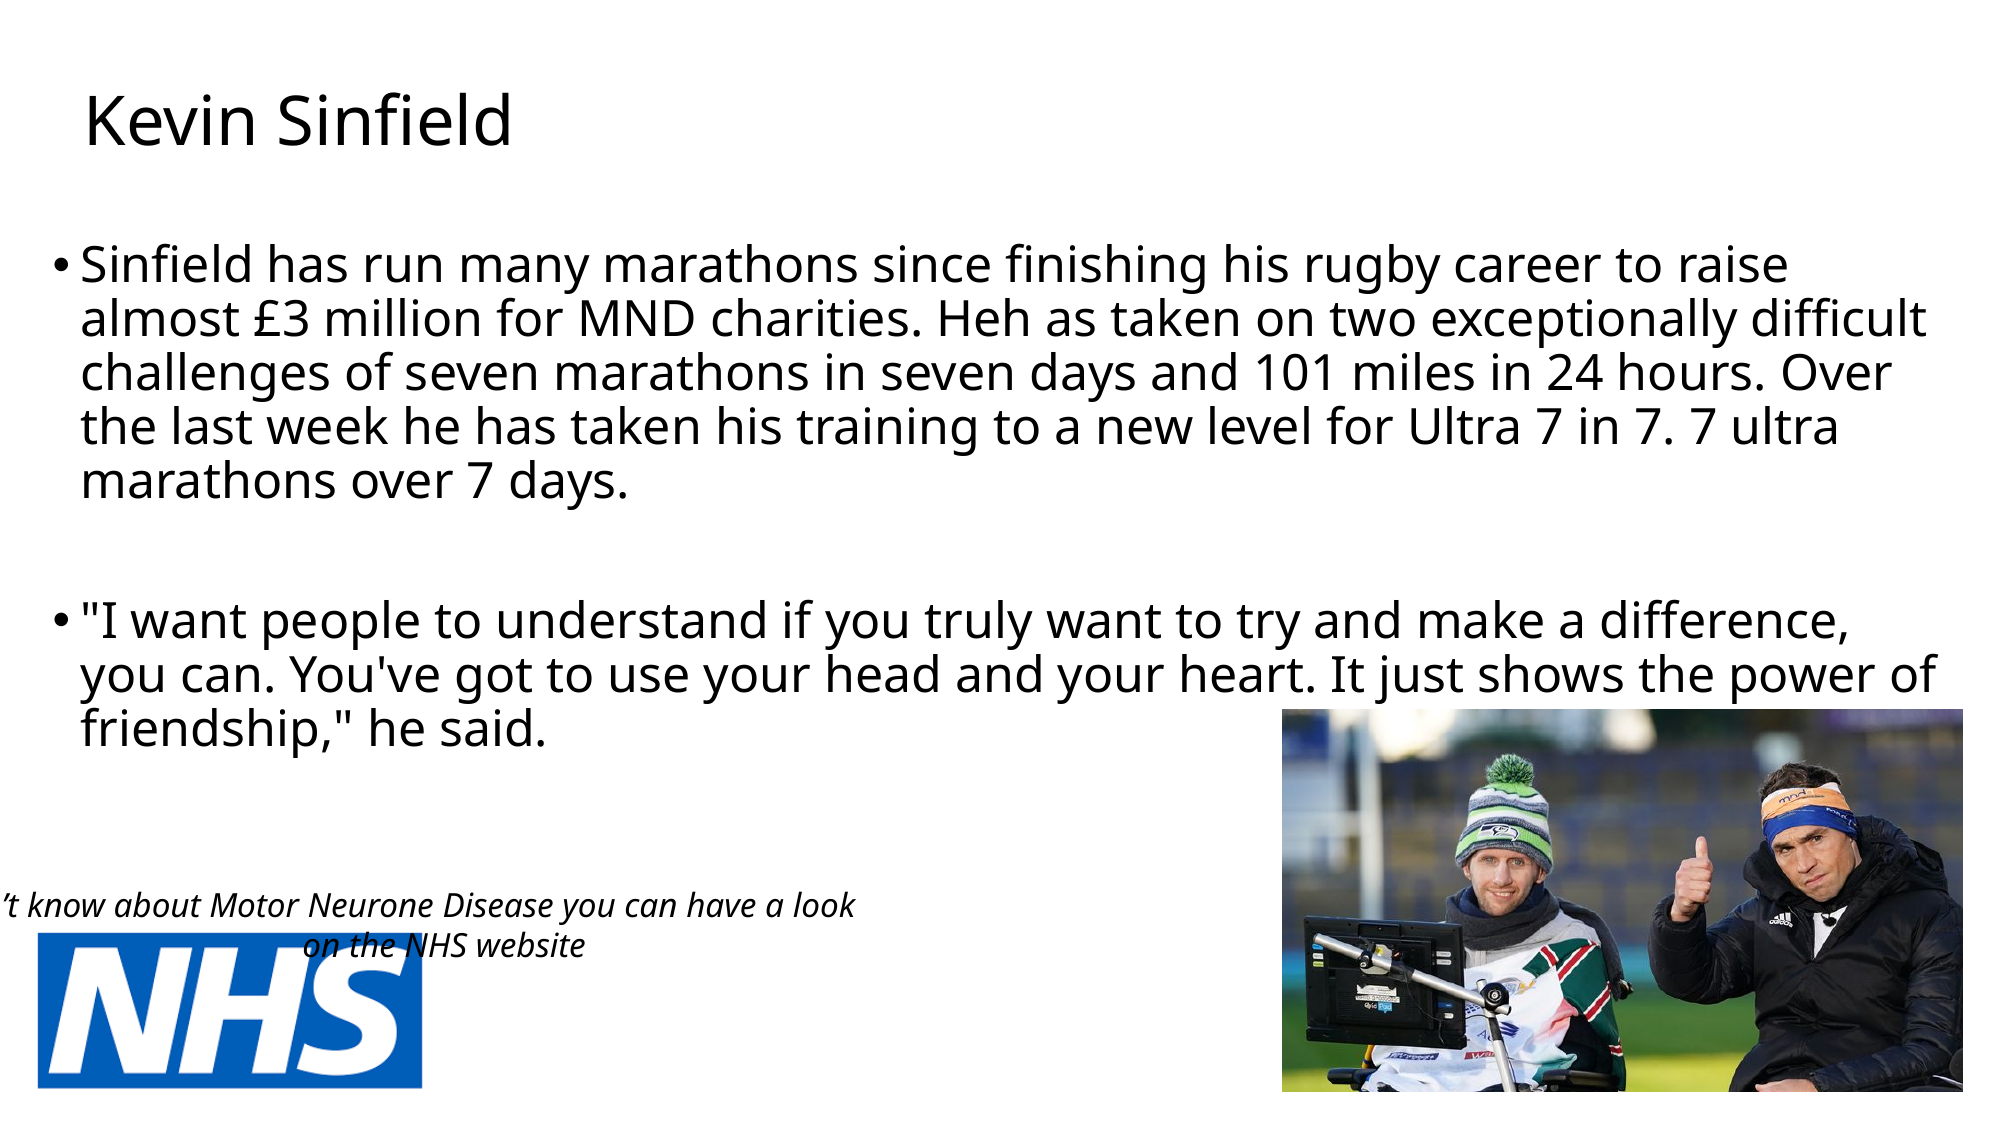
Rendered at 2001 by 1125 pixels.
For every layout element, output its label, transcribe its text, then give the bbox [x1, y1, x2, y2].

picture [1282, 708, 1963, 1092]
picture [37, 932, 423, 1089]
list Sinfield has run many marathons since finishing his rugby career to raise almost £3 million for MND charities. Heh as taken on two exceptionally difficult challenges of seven marathons in seven days and 101 miles in 24 hours. Over the last week he has taken his training to a new level for Ultra 7 in 7. 7 ultra marathons over 7 days. "I want people to understand if you truly want to try and make a difference, you can. You've got to use your head and your heart. It just shows the power of friendship," he said. [37, 232, 1963, 947]
title Kevin Sinfield [68, 14, 1794, 232]
text_box If you don’t know about Motor Neurone Disease you can have a look on the NHS website [0, 876, 872, 972]
